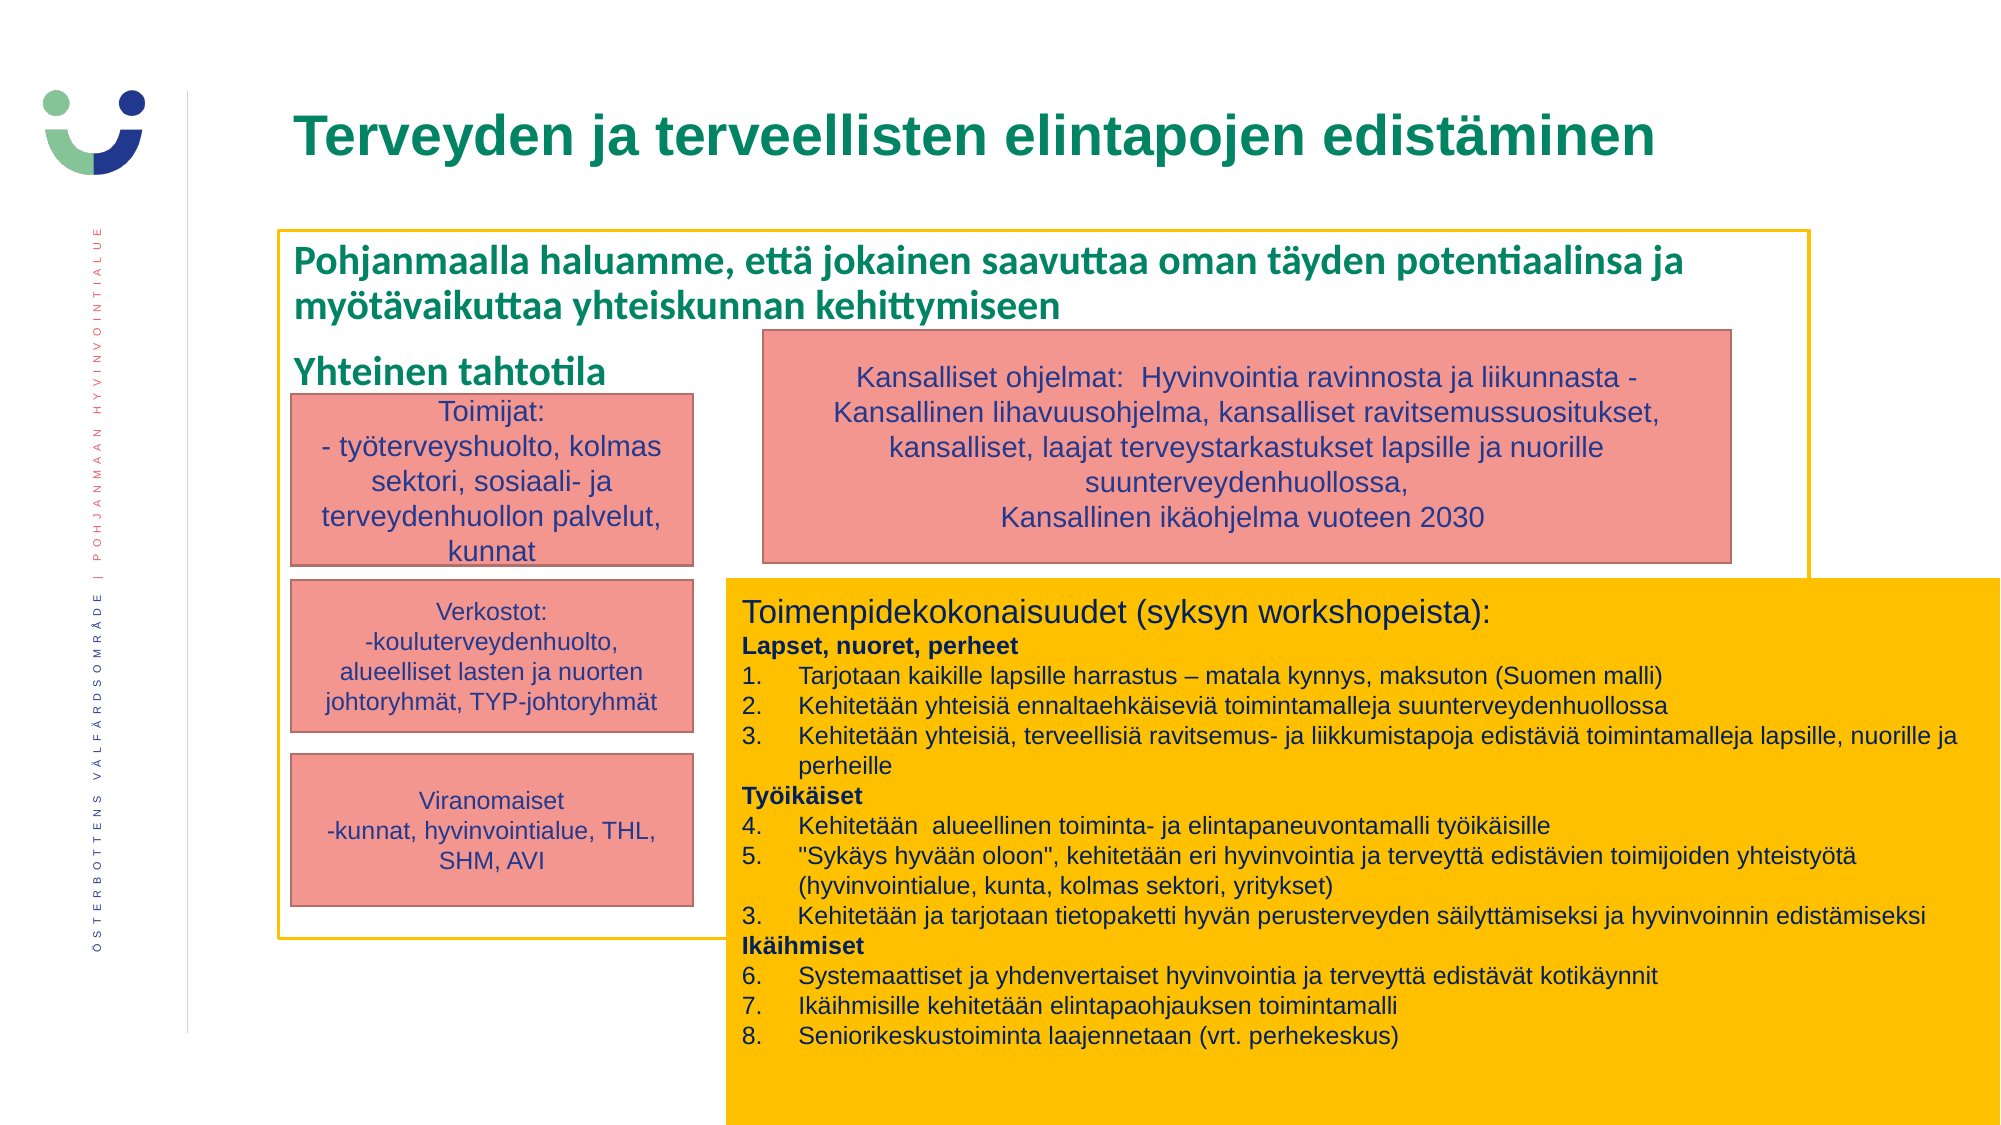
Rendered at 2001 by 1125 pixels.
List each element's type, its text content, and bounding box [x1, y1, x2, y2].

text_box Verkostot: -kouluterveydenhuolto, alueelliset lasten ja nuorten johtoryhmät, TYP-johtoryhmät [290, 579, 694, 733]
text_box Toimenpidekokonaisuudet (syksyn workshopeista): Lapset, nuoret, perheet Tarjotaan kaikille lapsille harrastus – matala kynnys, maksuton (Suomen malli) Kehitetään yhteisiä ennaltaehkäiseviä toimintamalleja suunterveydenhuollossa Kehitetään yhteisiä, terveellisiä ravitsemus- ja liikkumistapoja edistäviä toimintamalleja lapsille, nuorille ja perheille Työikäiset Kehitetään alueellinen toiminta- ja elintapaneuvontamalli työikäisille "Sykäys hyvään oloon", kehitetään eri hyvinvointia ja terveyttä edistävien toimijoiden yhteistyötä (hyvinvointialue, kunta, kolmas sektori, yritykset) 3. Kehitetään ja tarjotaan tietopaketti hyvän perusterveyden säilyttämiseksi ja hyvinvoinnin edistämiseksi Ikäihmiset Systemaattiset ja yhdenvertaiset hyvinvointia ja terveyttä edistävät kotikäynnit Ikäihmisille kehitetään elintapaohjauksen toimintamalli Seniorikeskustoiminta laajennetaan (vrt. perhekeskus) [726, 578, 2000, 1125]
list Pohjanmaalla haluamme, että jokainen saavuttaa oman täyden potentiaalinsa ja myötävaikuttaa yhteiskunnan kehittymiseen Yhteinen tahtotila [278, 230, 1809, 939]
text_box Kansalliset ohjelmat: Hyvinvointia ravinnosta ja liikunnasta - Kansallinen lihavuusohjelma, kansalliset ravitsemussuositukset, kansalliset, laajat terveystarkastukset lapsille ja nuorille suunterveydenhuollossa, Kansallinen ikäohjelma vuoteen 2030 [762, 329, 1732, 564]
title Terveyden ja terveellisten elintapojen edistäminen [278, 75, 1809, 199]
picture [43, 90, 145, 175]
text_box Viranomaiset -kunnat, hyvinvointialue, THL, SHM, AVI [290, 753, 694, 907]
text_box Toimijat: - työterveyshuolto, kolmas sektori, sosiaali- ja terveydenhuollon palvelut, kunnat [290, 393, 694, 567]
